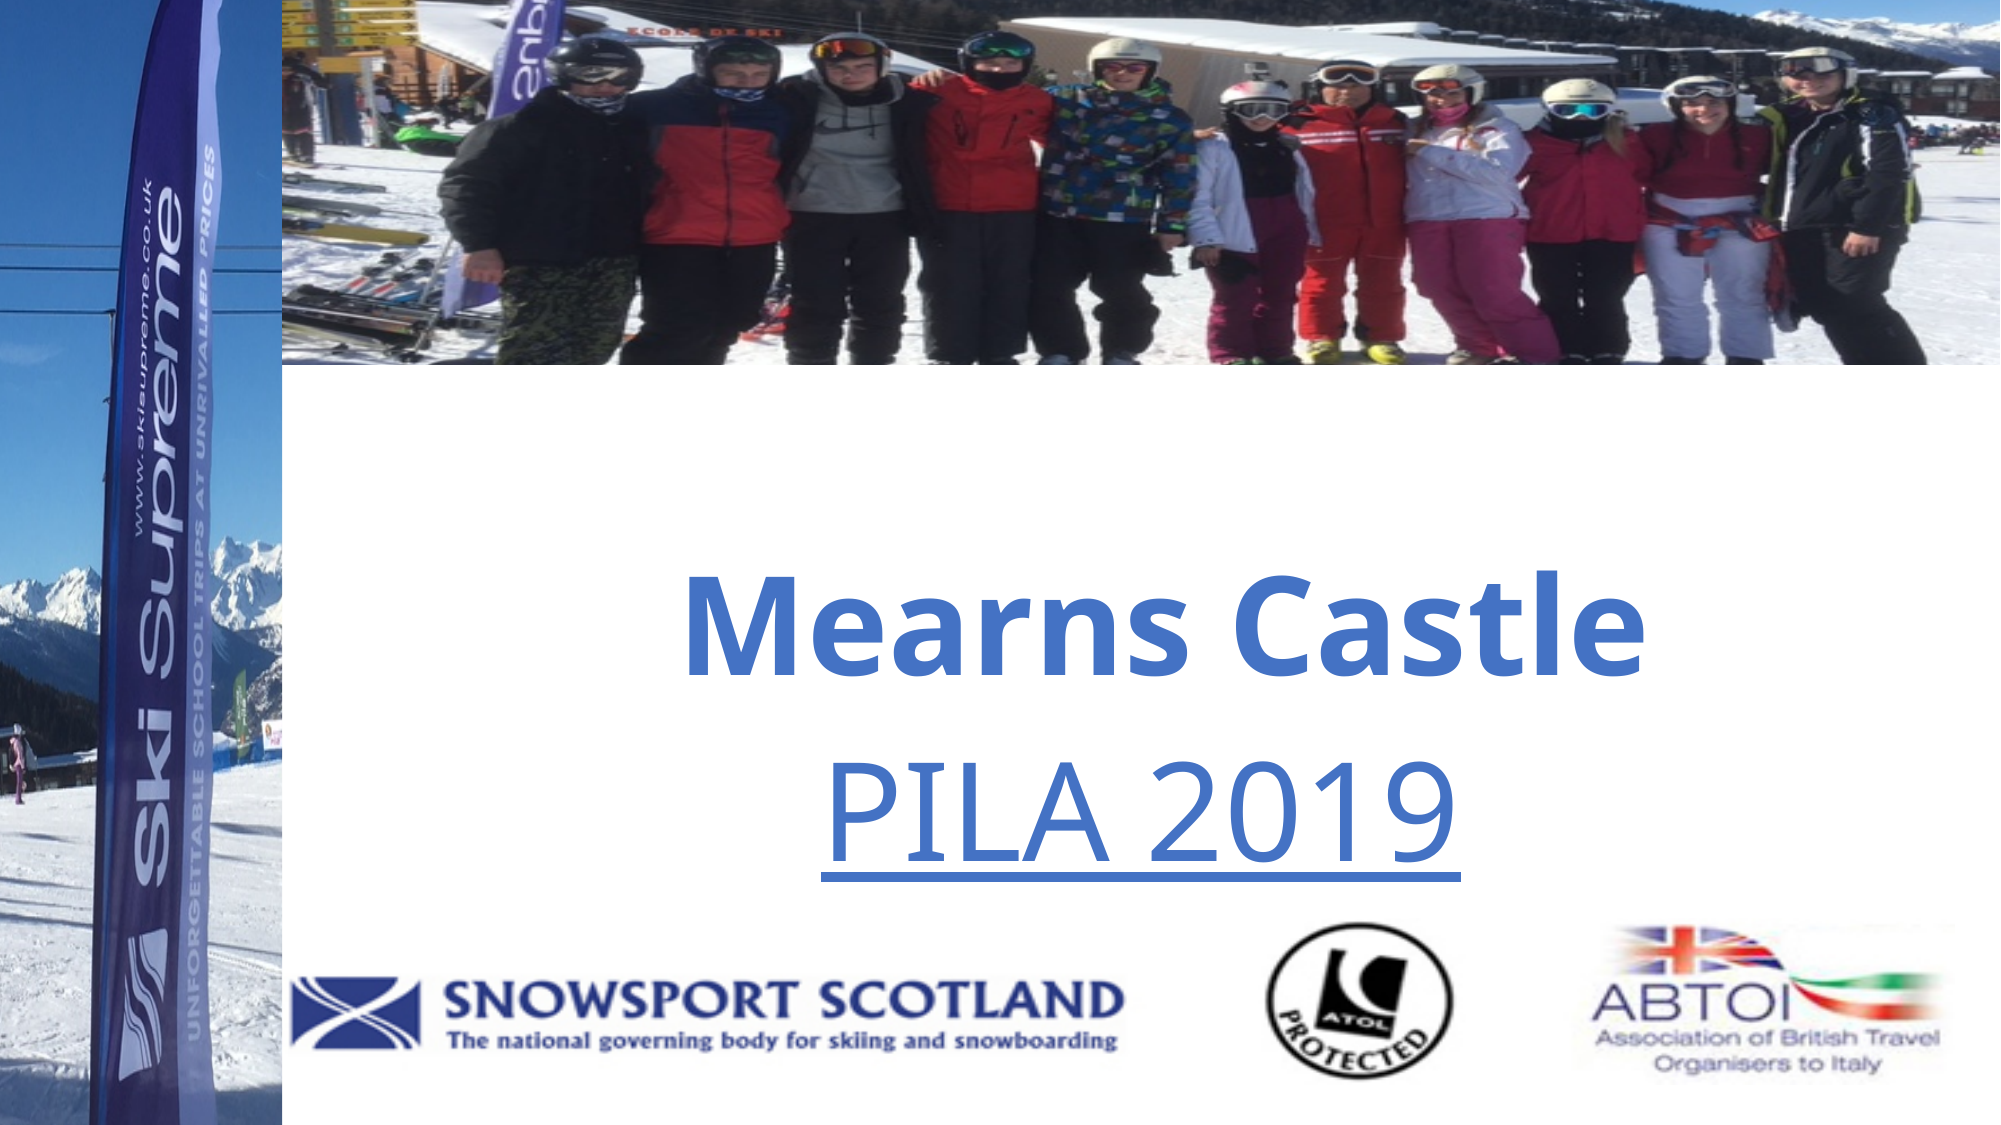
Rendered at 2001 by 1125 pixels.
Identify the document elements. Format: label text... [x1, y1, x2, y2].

subtitle PILA 2019 [391, 735, 1892, 851]
picture [0, 0, 2000, 1125]
title Mearns Castle [283, 493, 2000, 713]
